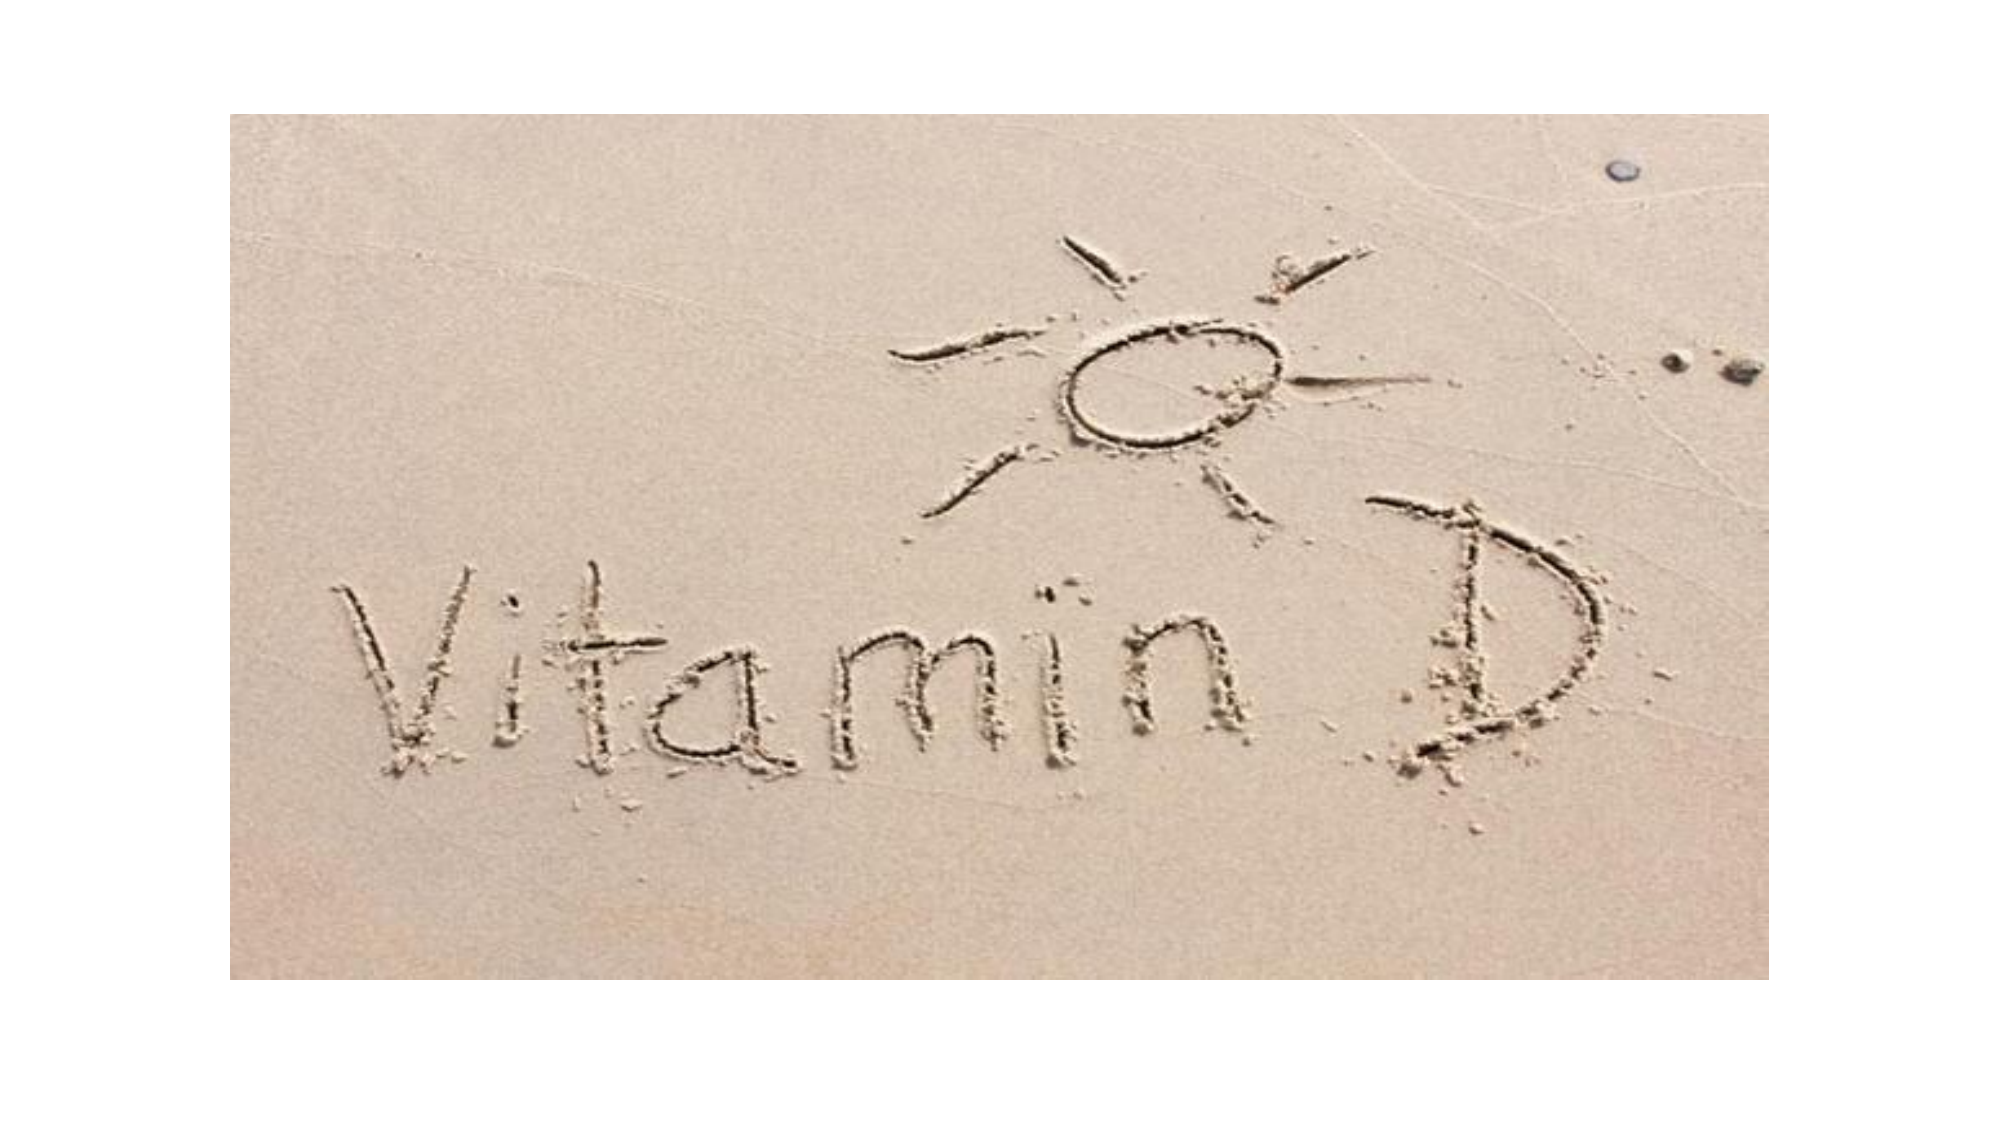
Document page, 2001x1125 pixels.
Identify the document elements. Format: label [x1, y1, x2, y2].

picture [230, 114, 1769, 980]
